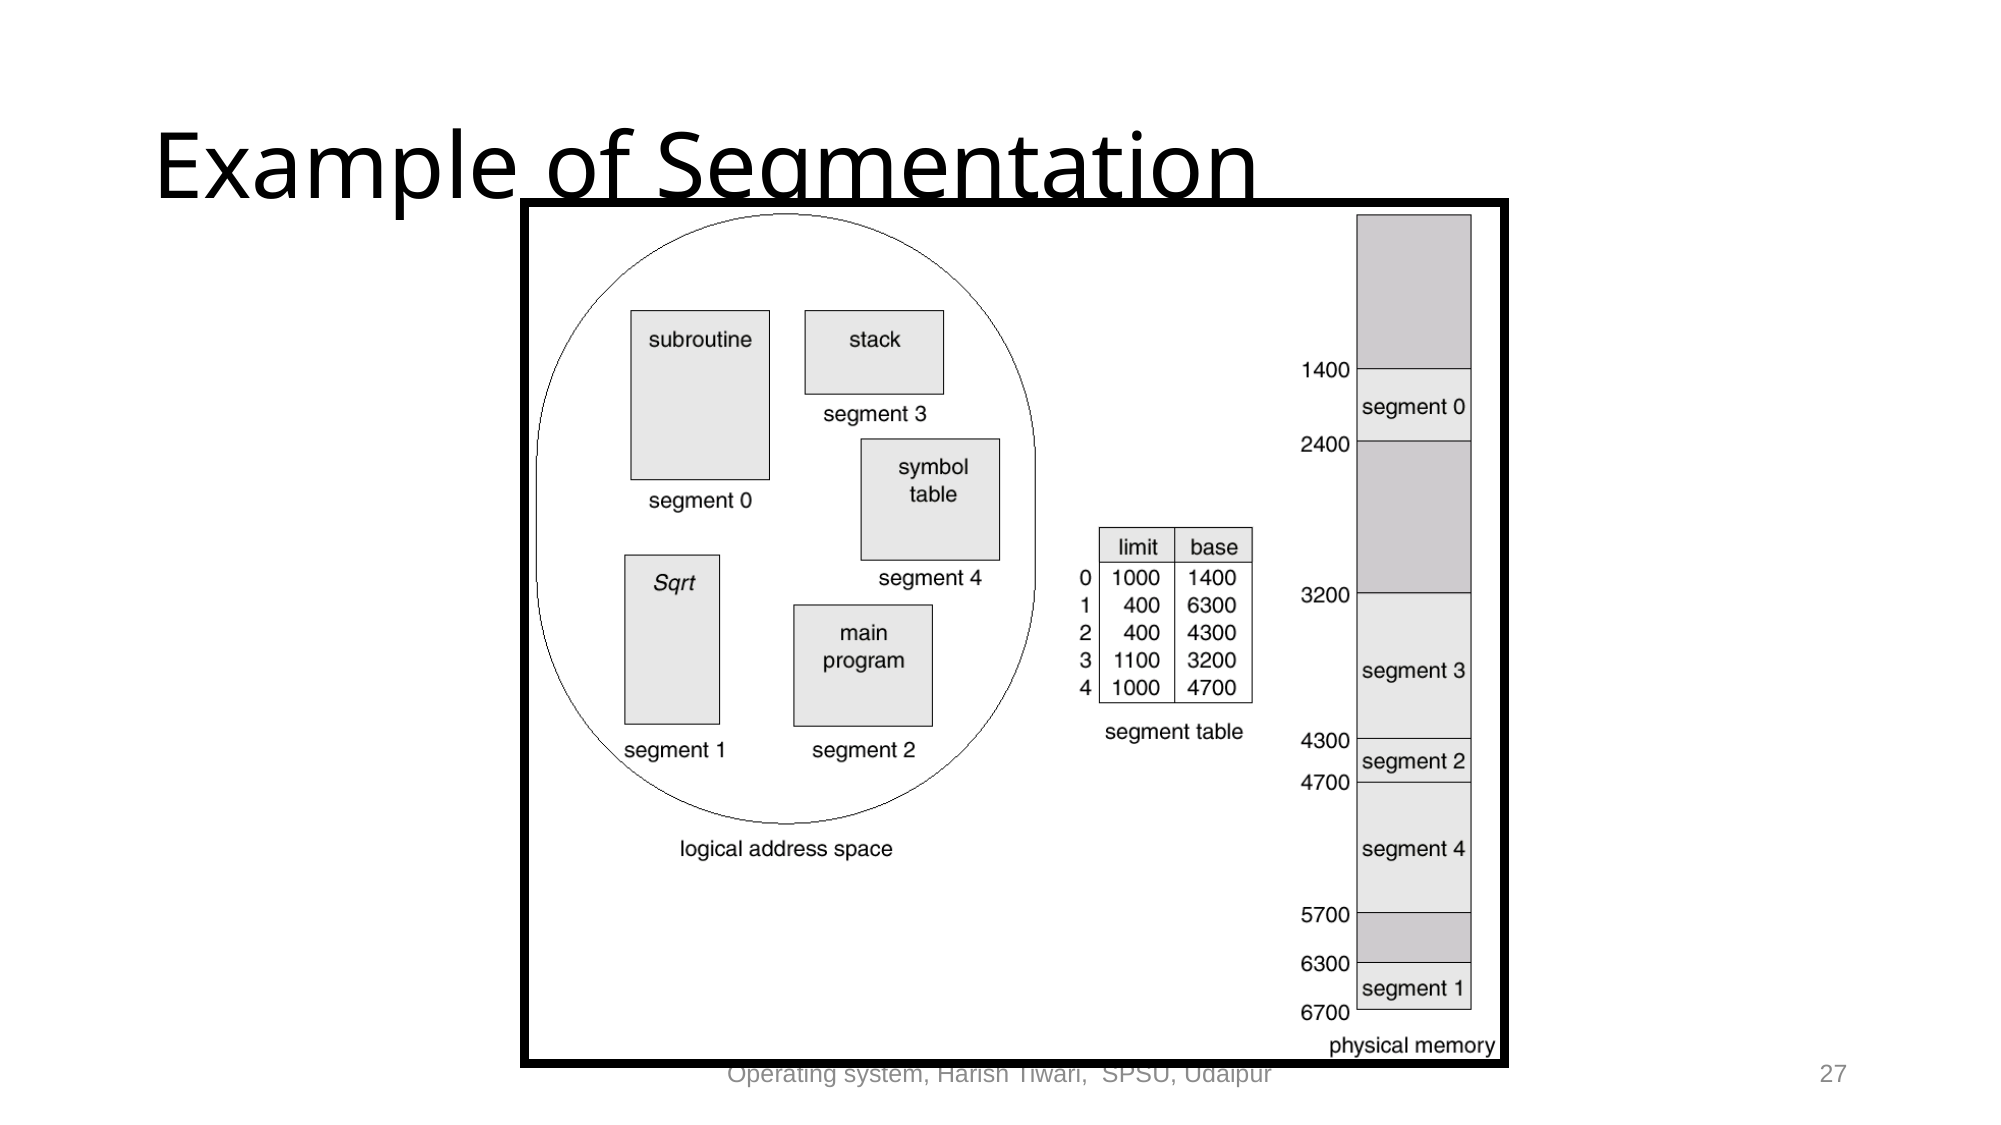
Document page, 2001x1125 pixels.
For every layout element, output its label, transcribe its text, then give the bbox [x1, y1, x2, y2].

picture [528, 207, 1500, 1059]
footer Operating system, Harish Tiwari, SPSU, Udaipur [662, 1068, 1338, 1103]
title Example of Segmentation [137, 59, 1863, 278]
slide_number 27 [1412, 1042, 1863, 1103]
